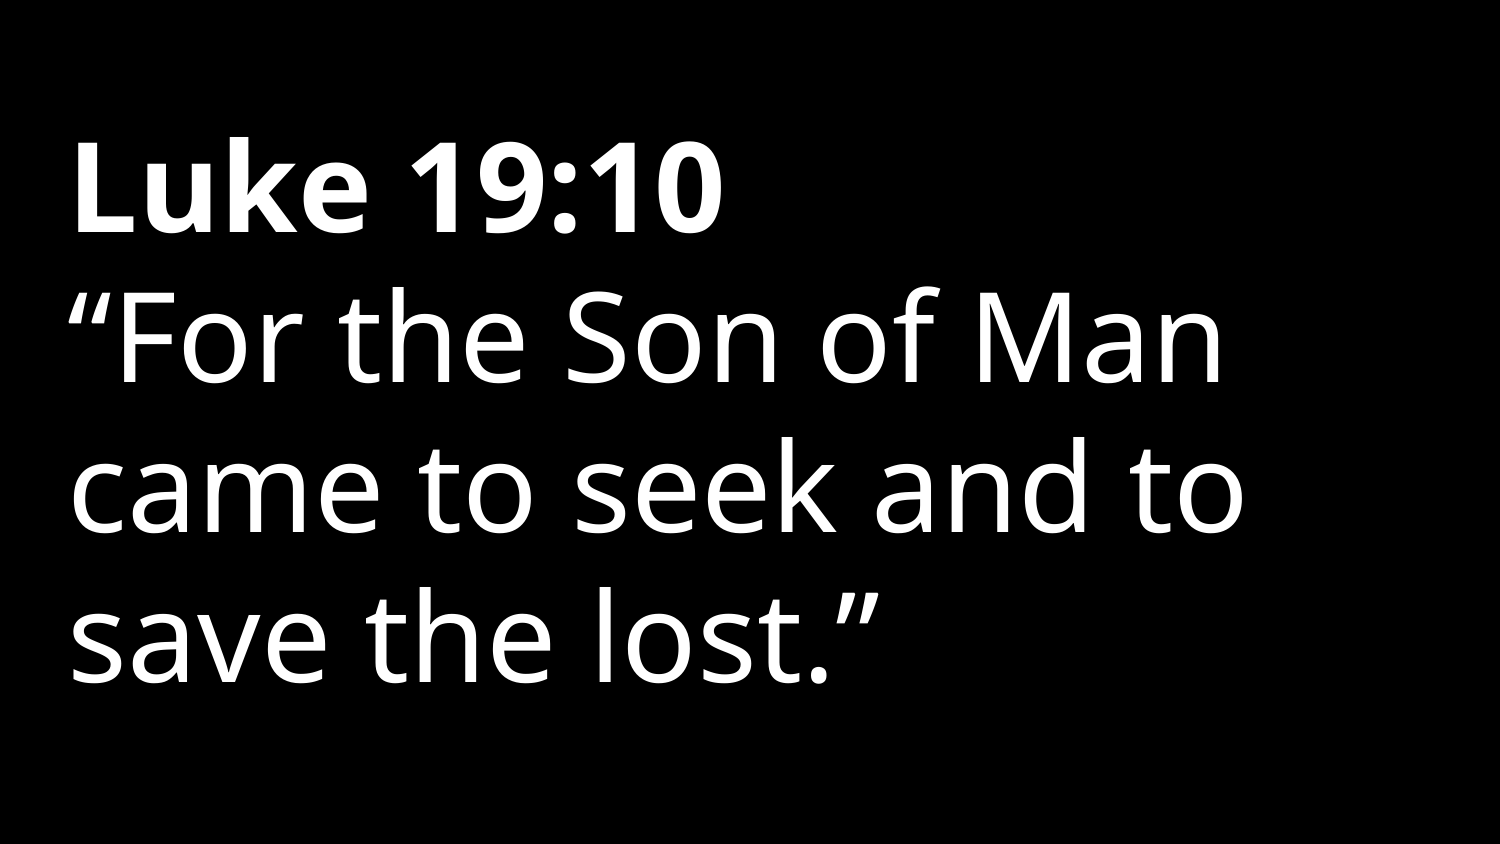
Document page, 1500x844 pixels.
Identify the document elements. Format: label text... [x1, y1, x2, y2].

text_box Luke 19:10 “For the Son of Man came to seek and to save the lost.” [52, 100, 1452, 844]
